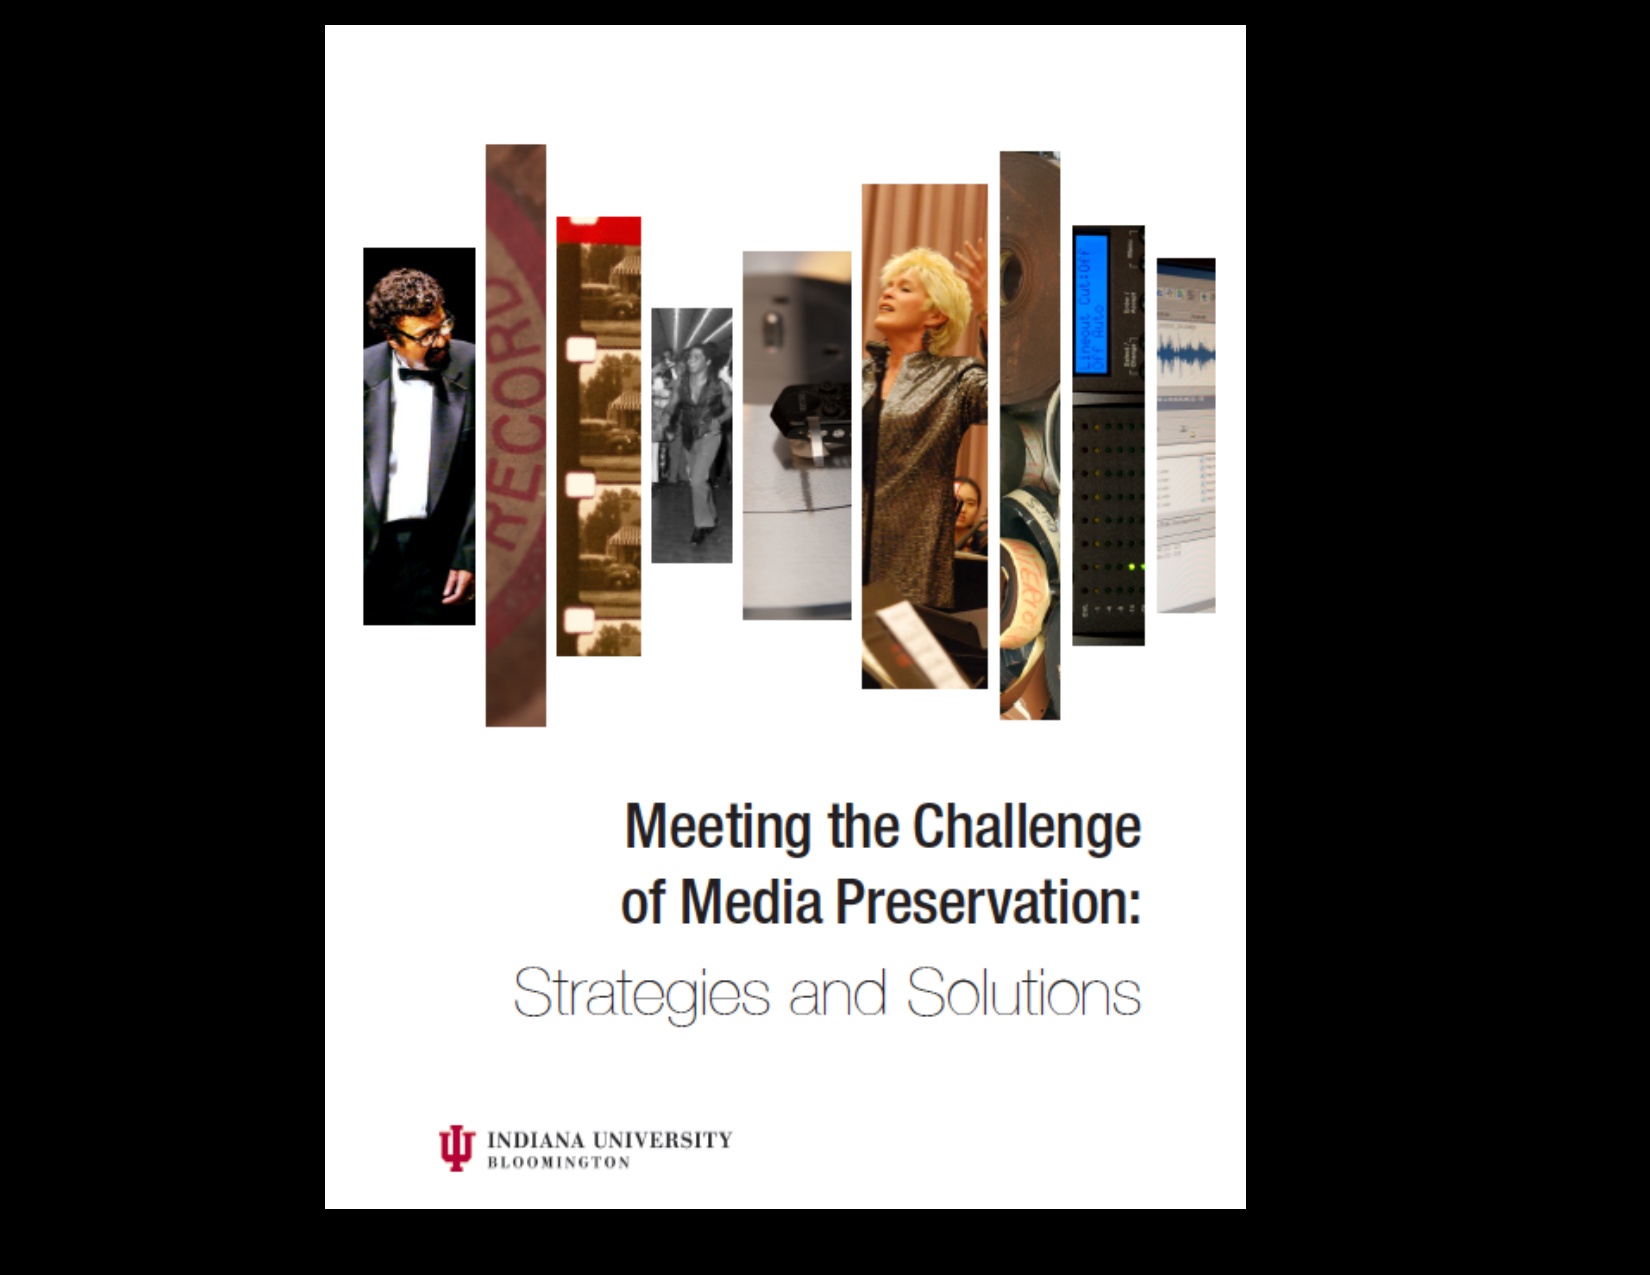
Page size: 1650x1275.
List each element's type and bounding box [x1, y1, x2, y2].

picture [324, 24, 1247, 1211]
